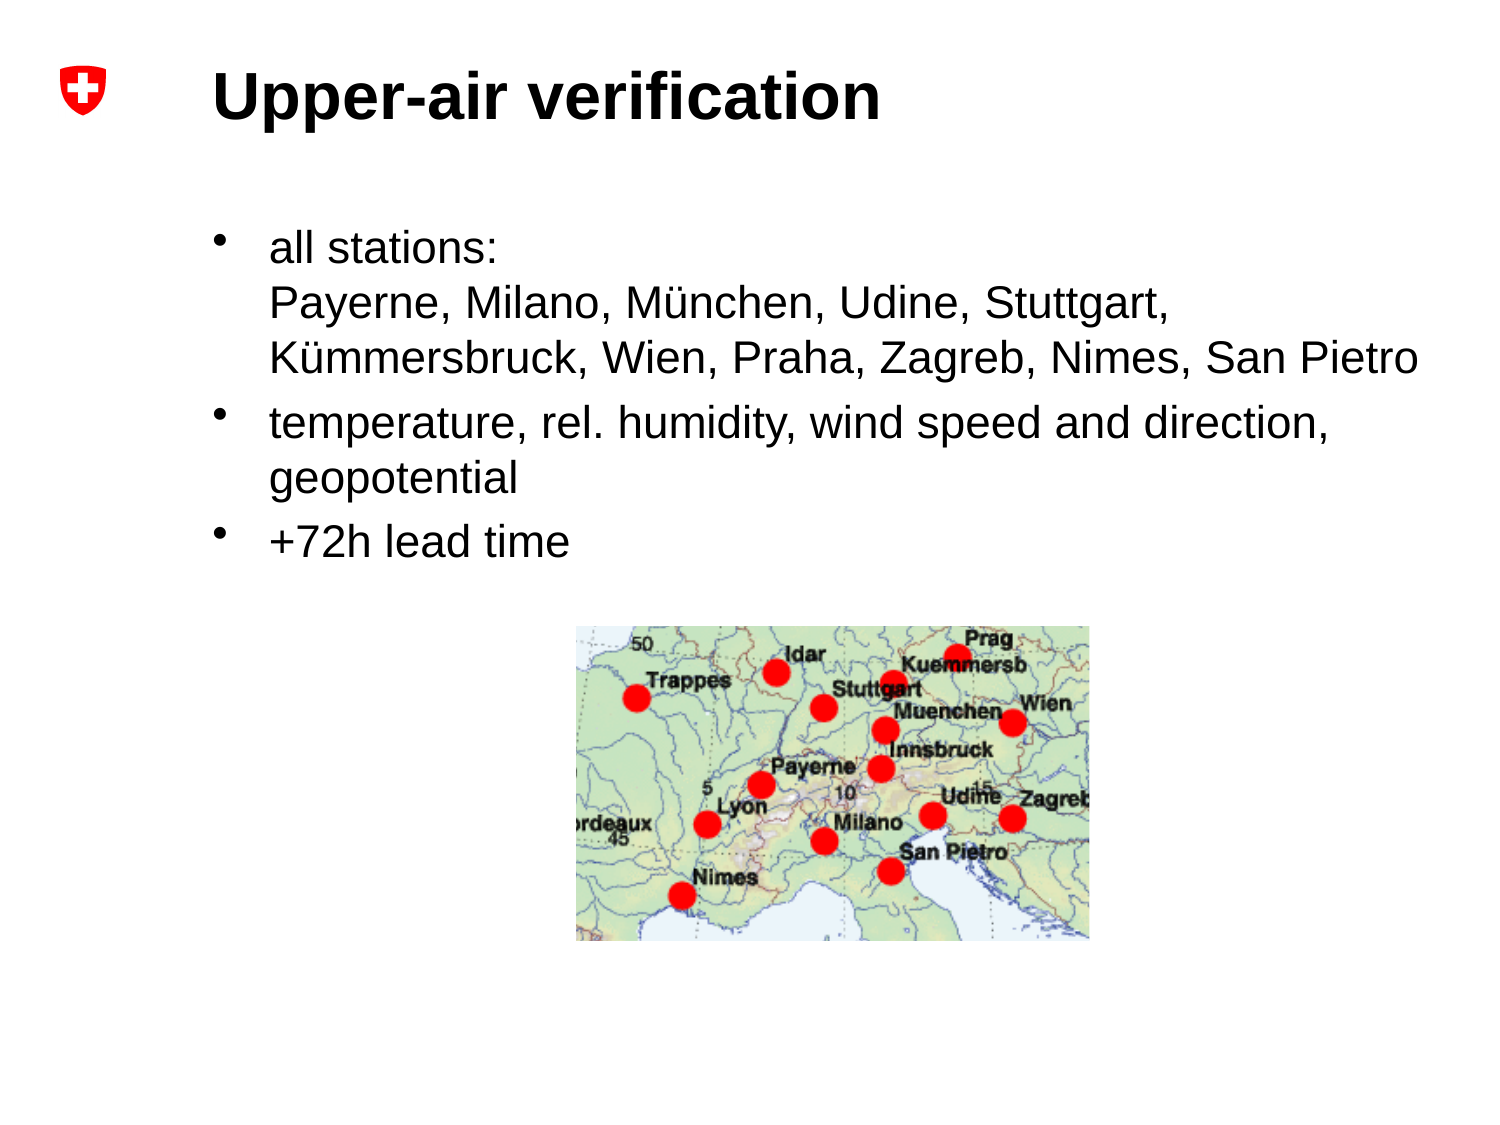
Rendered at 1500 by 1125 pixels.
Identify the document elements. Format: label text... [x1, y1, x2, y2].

list all stations: Payerne, Milano, München, Udine, Stuttgart, Kümmersbruck, Wien, Praha, Zagreb, Nimes, San Pietro temperature, rel. humidity, wind speed and direction, geopotential +72h lead time [212, 218, 1439, 1000]
picture [575, 626, 1090, 941]
title Upper-air verification [212, 53, 1437, 216]
